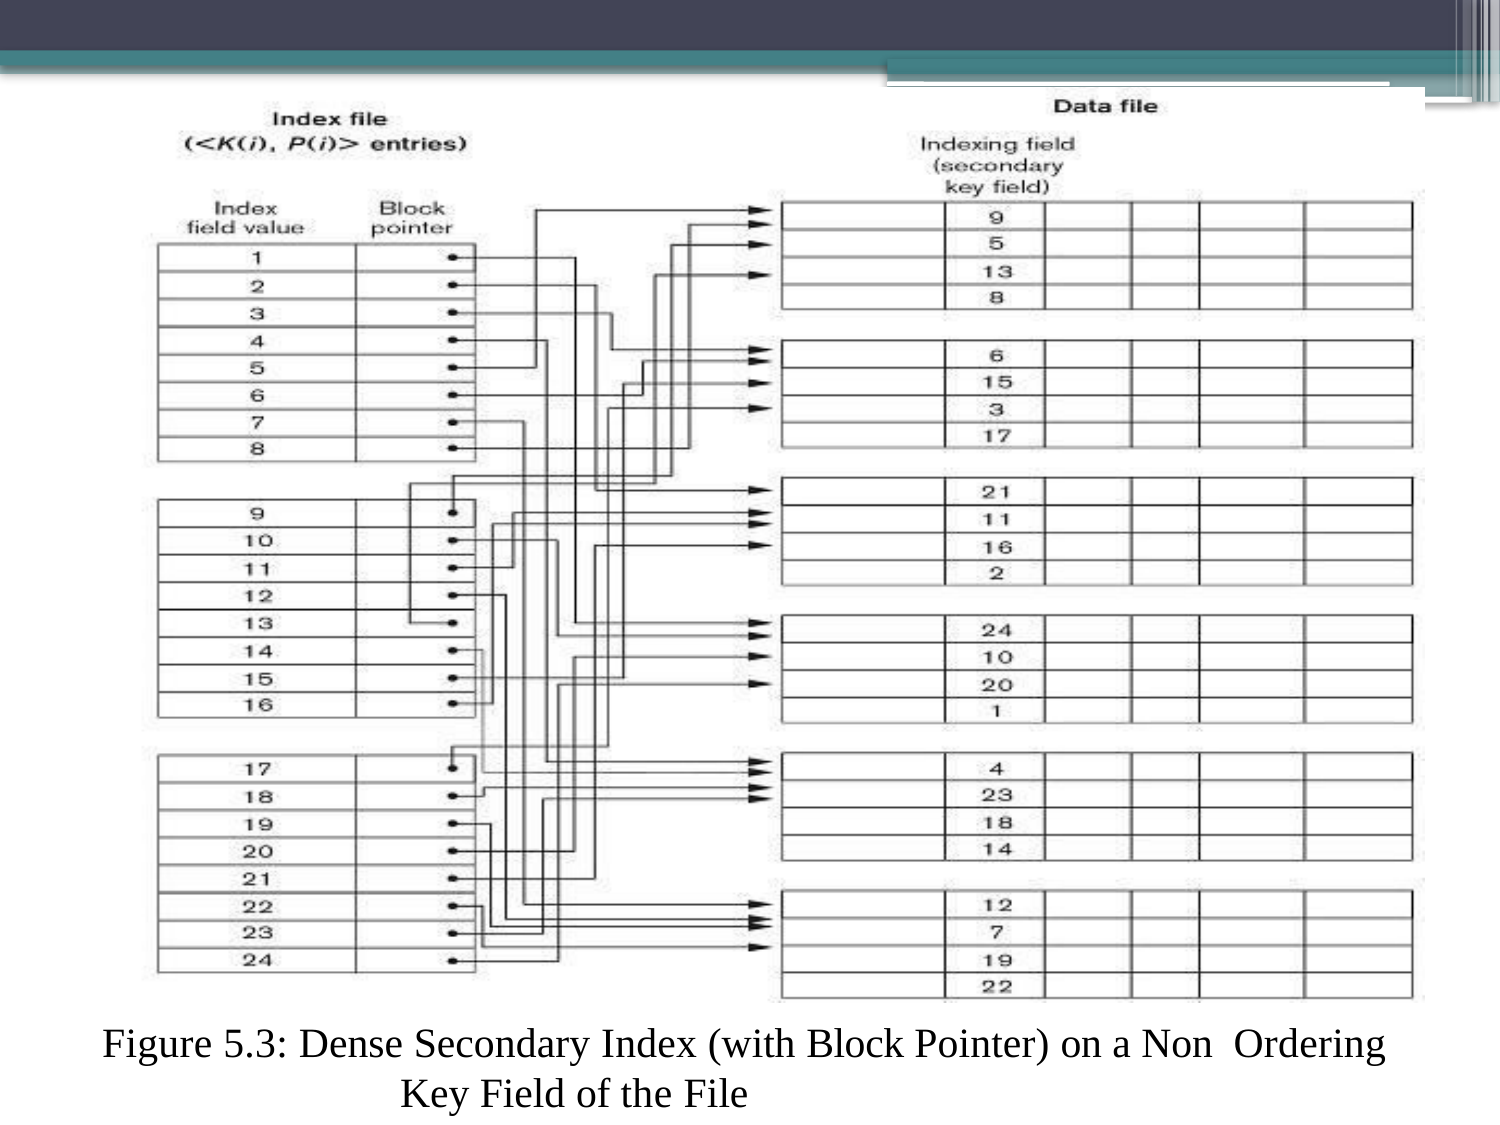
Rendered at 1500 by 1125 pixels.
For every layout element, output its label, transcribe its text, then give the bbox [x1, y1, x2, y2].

text_box [125, 87, 1425, 1003]
text_box Figure 5.3: Dense Secondary Index (with Block Pointer) on a Non Ordering Key Field of the File [99, 1013, 1425, 1116]
